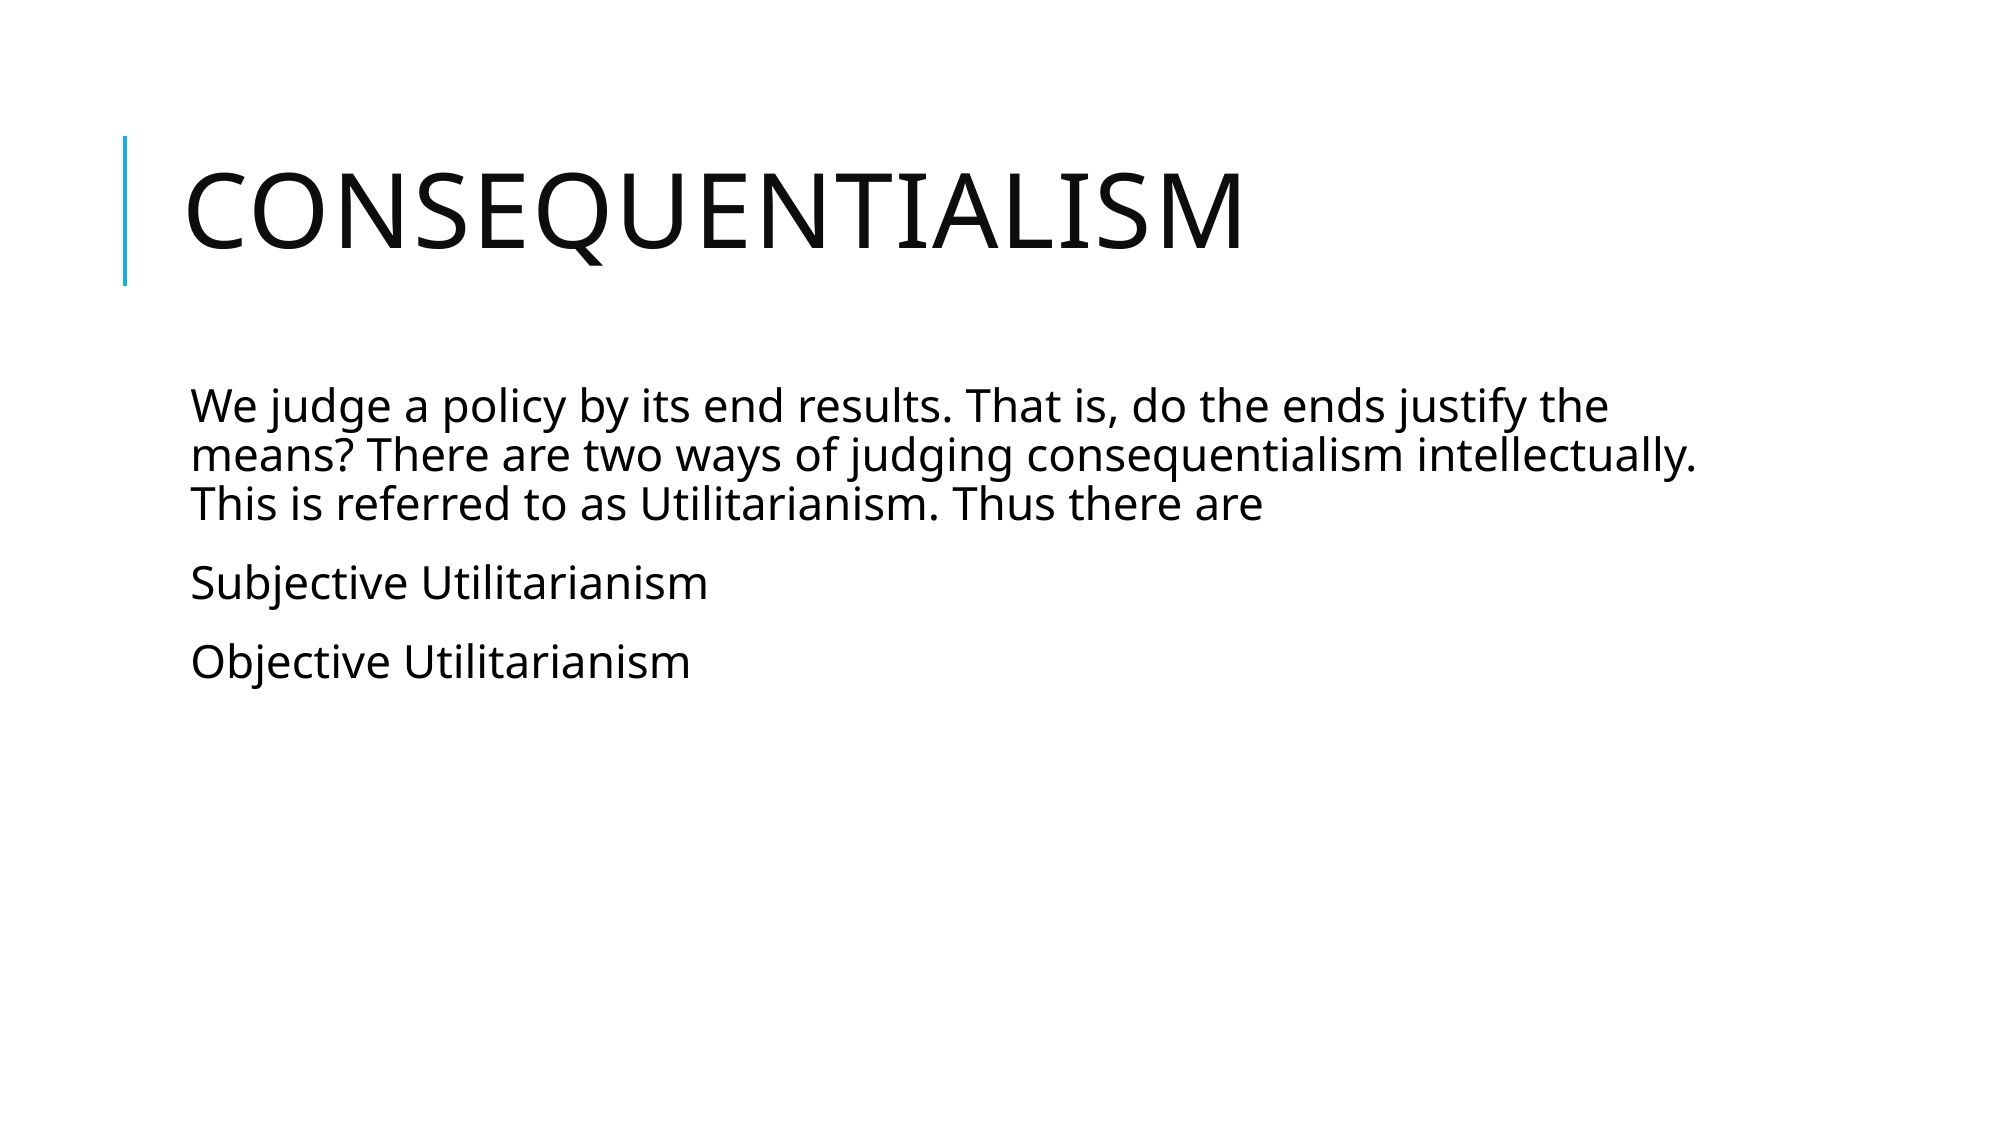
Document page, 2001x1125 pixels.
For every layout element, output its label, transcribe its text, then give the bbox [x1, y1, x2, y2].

list We judge a policy by its end results. That is, do the ends justify the means? There are two ways of judging consequentialism intellectually. This is referred to as Utilitarianism. Thus there are Subjective Utilitarianism Objective Utilitarianism [168, 375, 1763, 1035]
title CONSEQUENTIALISM [168, 96, 1763, 342]
